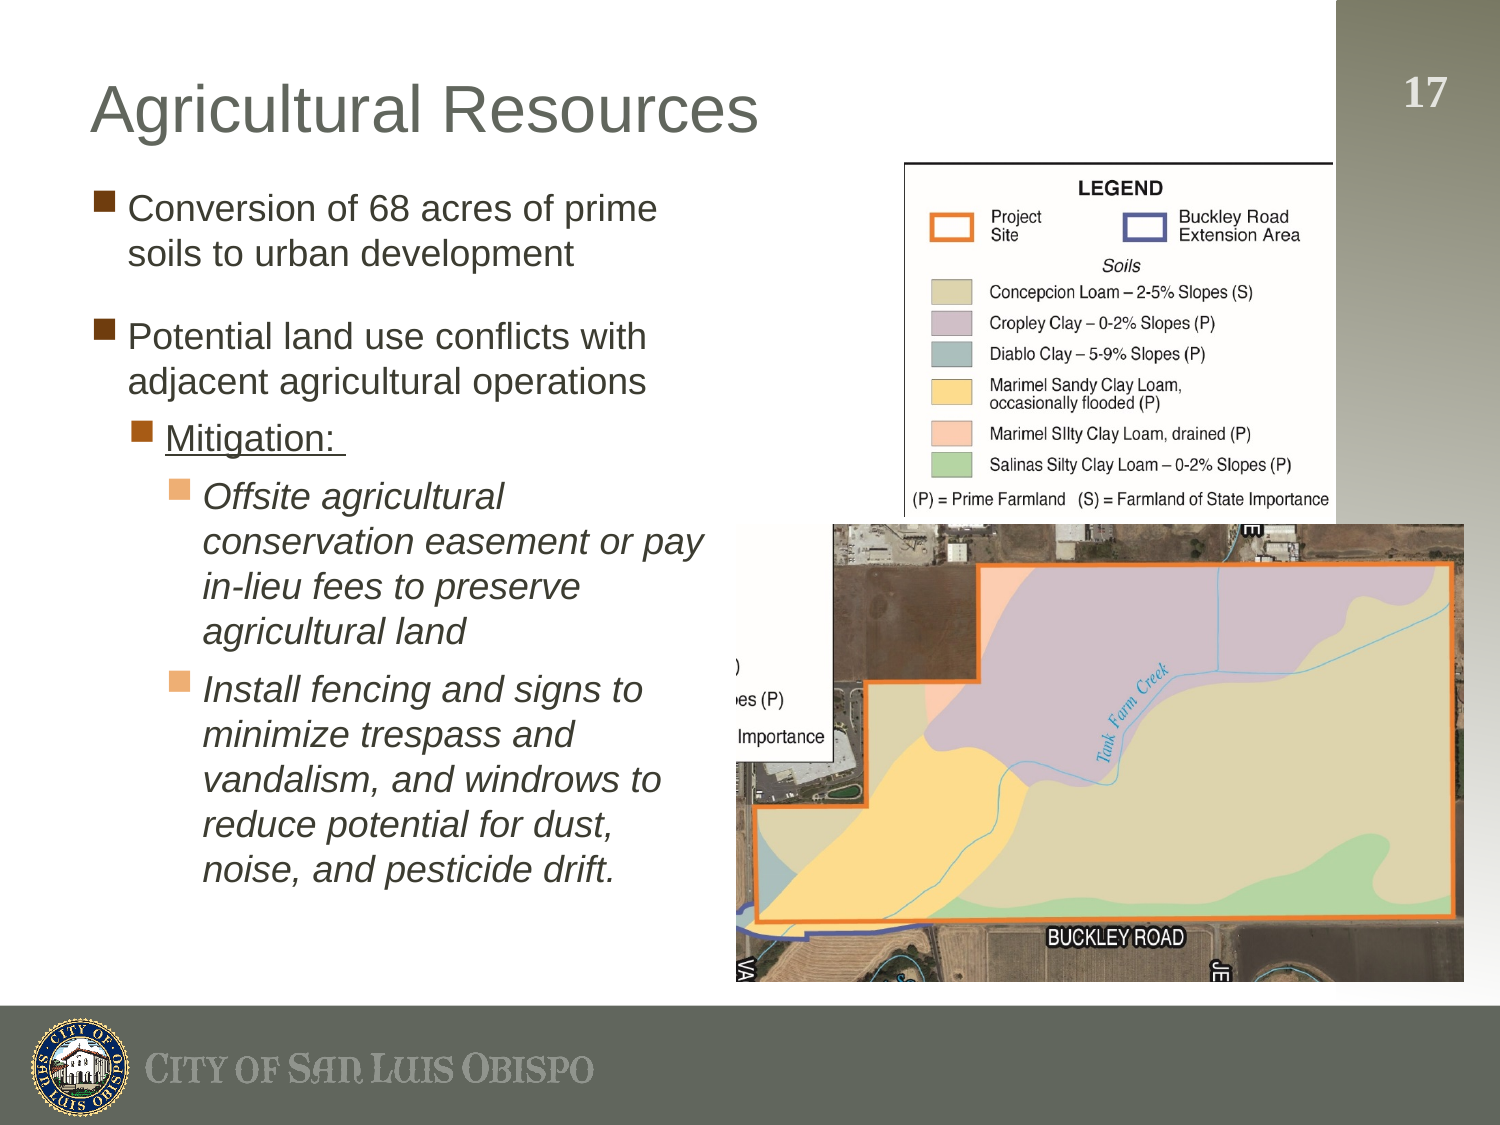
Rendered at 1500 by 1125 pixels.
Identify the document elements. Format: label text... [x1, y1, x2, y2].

slide_number 17 [1380, 59, 1464, 120]
list Conversion of 68 acres of prime soils to urban development Potential land use conflicts with adjacent agricultural operations Mitigation: Offsite agricultural conservation easement or pay in-lieu fees to preserve agricultural land Install fencing and signs to minimize trespass and vandalism, and windrows to reduce potential for dust, noise, and pesticide drift. [75, 176, 728, 1005]
picture [28, 1016, 131, 1119]
text_box Agricultural Resources [74, 59, 1288, 154]
picture [903, 161, 1334, 517]
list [735, 524, 1464, 982]
